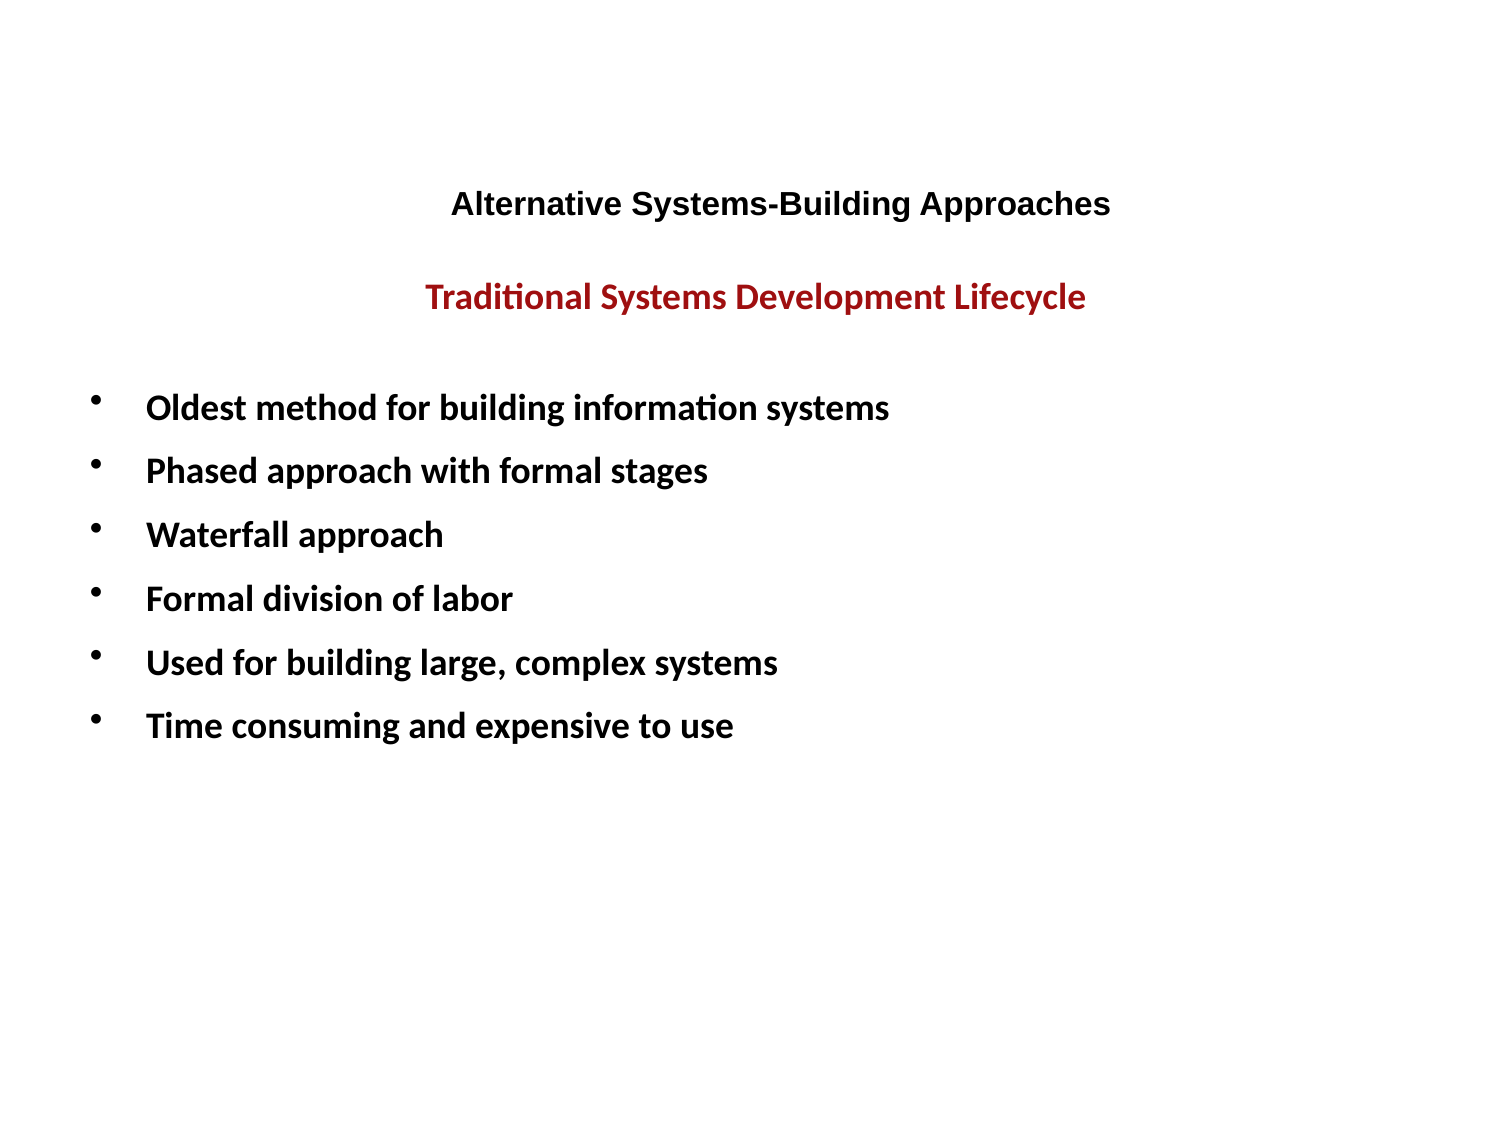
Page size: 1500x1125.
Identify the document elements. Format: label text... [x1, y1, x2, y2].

text_box Oldest method for building information systems Phased approach with formal stages Waterfall approach Formal division of labor Used for building large, complex systems Time consuming and expensive to use [75, 337, 1388, 1038]
text_box Alternative Systems-Building Approaches [237, 174, 1325, 230]
text_box Traditional Systems Development Lifecycle [74, 264, 1438, 325]
